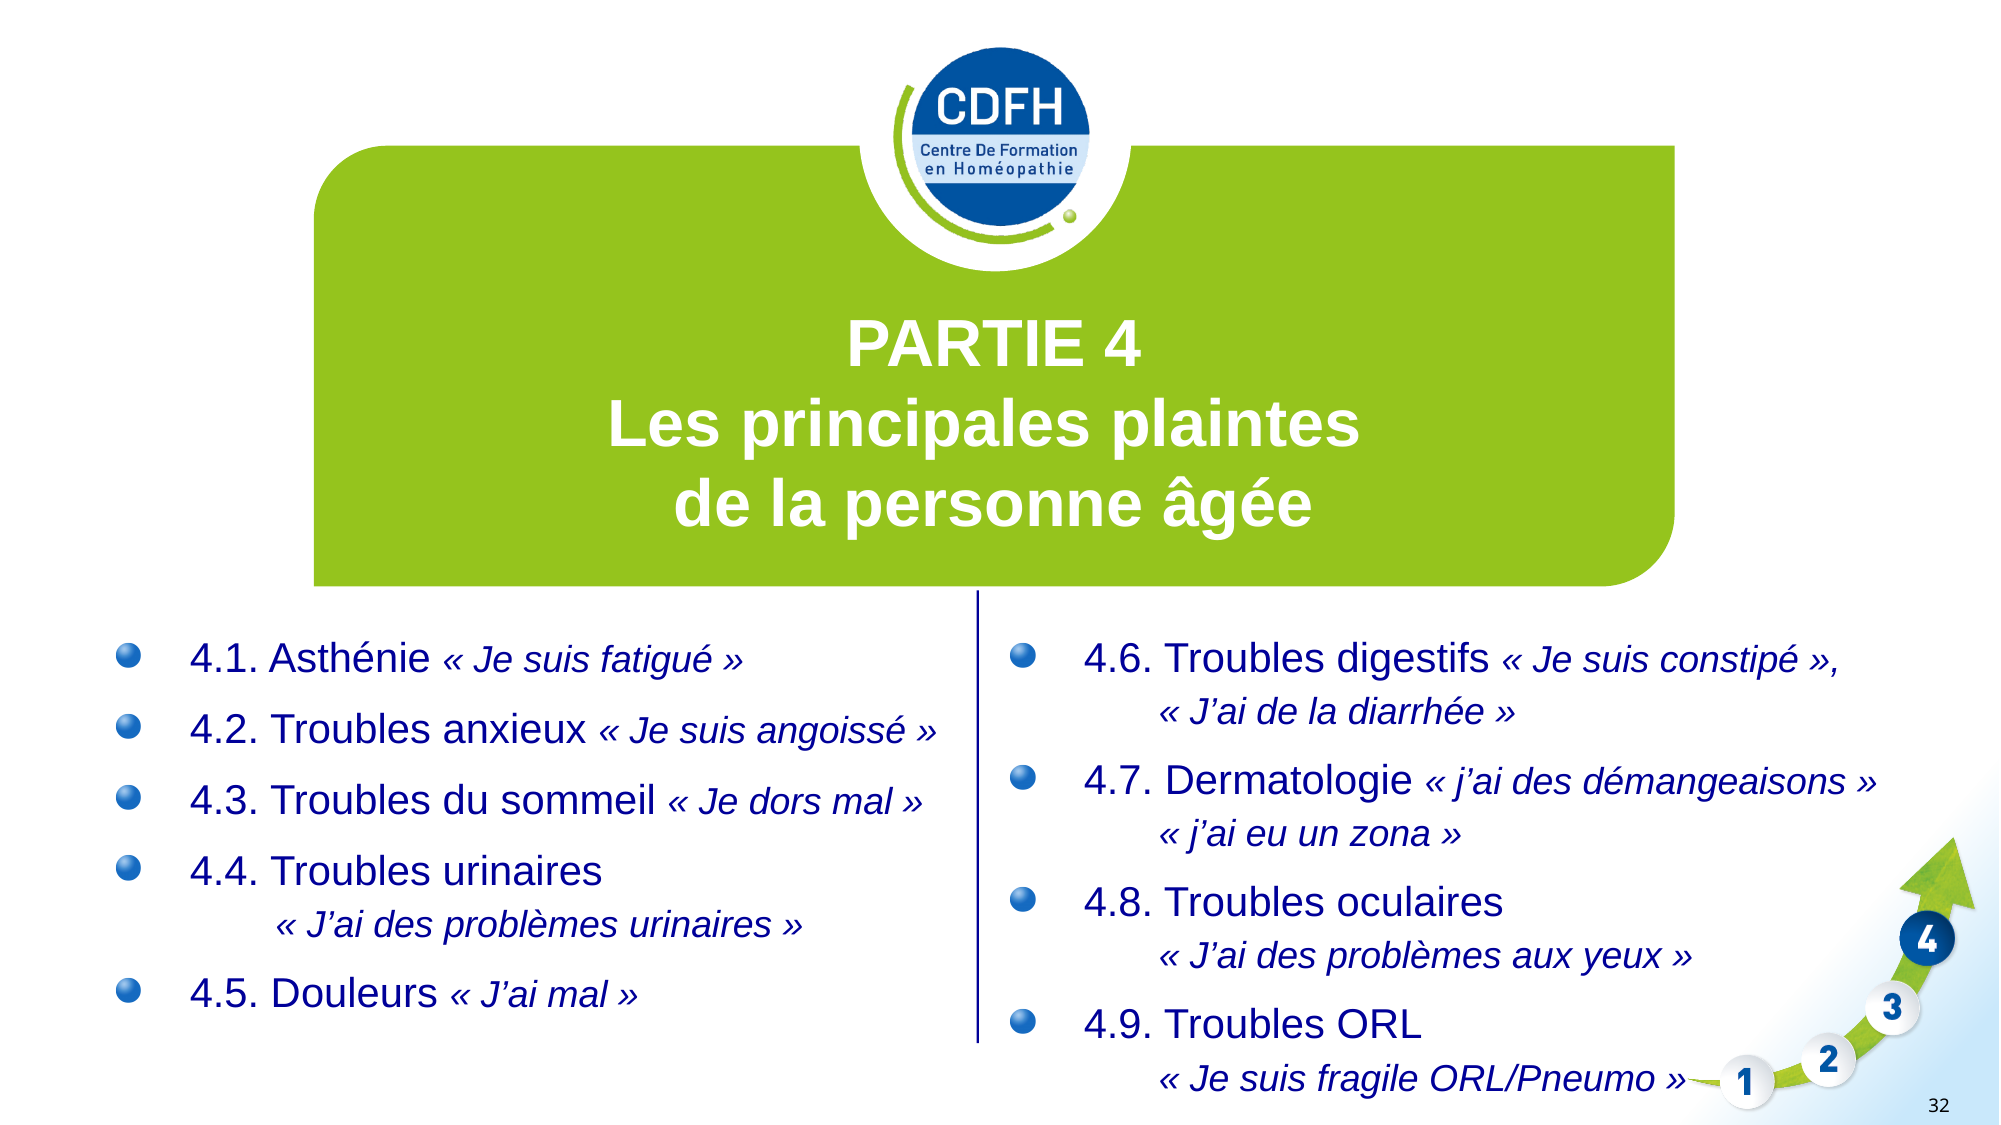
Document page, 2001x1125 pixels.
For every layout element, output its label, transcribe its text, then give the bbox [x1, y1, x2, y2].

text_box 4.1. Asthénie « Je suis fatigué » 4.2. Troubles anxieux « Je suis angoissé » 4.3. Troubles du sommeil « Je dors mal » 4.4. Troubles urinaires « J’ai des problèmes urinaires » 4.5. Douleurs « J’ai mal » [99, 623, 978, 1087]
picture [1008, 763, 1039, 793]
picture [1008, 885, 1039, 915]
picture [0, 0, 1999, 1125]
text_box PARTIE 4 Les principales plaintes de la personne âgée [592, 292, 1396, 547]
picture [1008, 1007, 1039, 1037]
picture [1008, 641, 1039, 671]
text_box 4.6. Troubles digestifs « Je suis constipé », « J’ai de la diarrhée » 4.7. Dermatologie « j’ai des démangeaisons » « j’ai eu un zona » 4.8. Troubles oculaires « J’ai des problèmes aux yeux » 4.9. Troubles ORL « Je suis fragile ORL/Pneumo » [994, 623, 2000, 1106]
